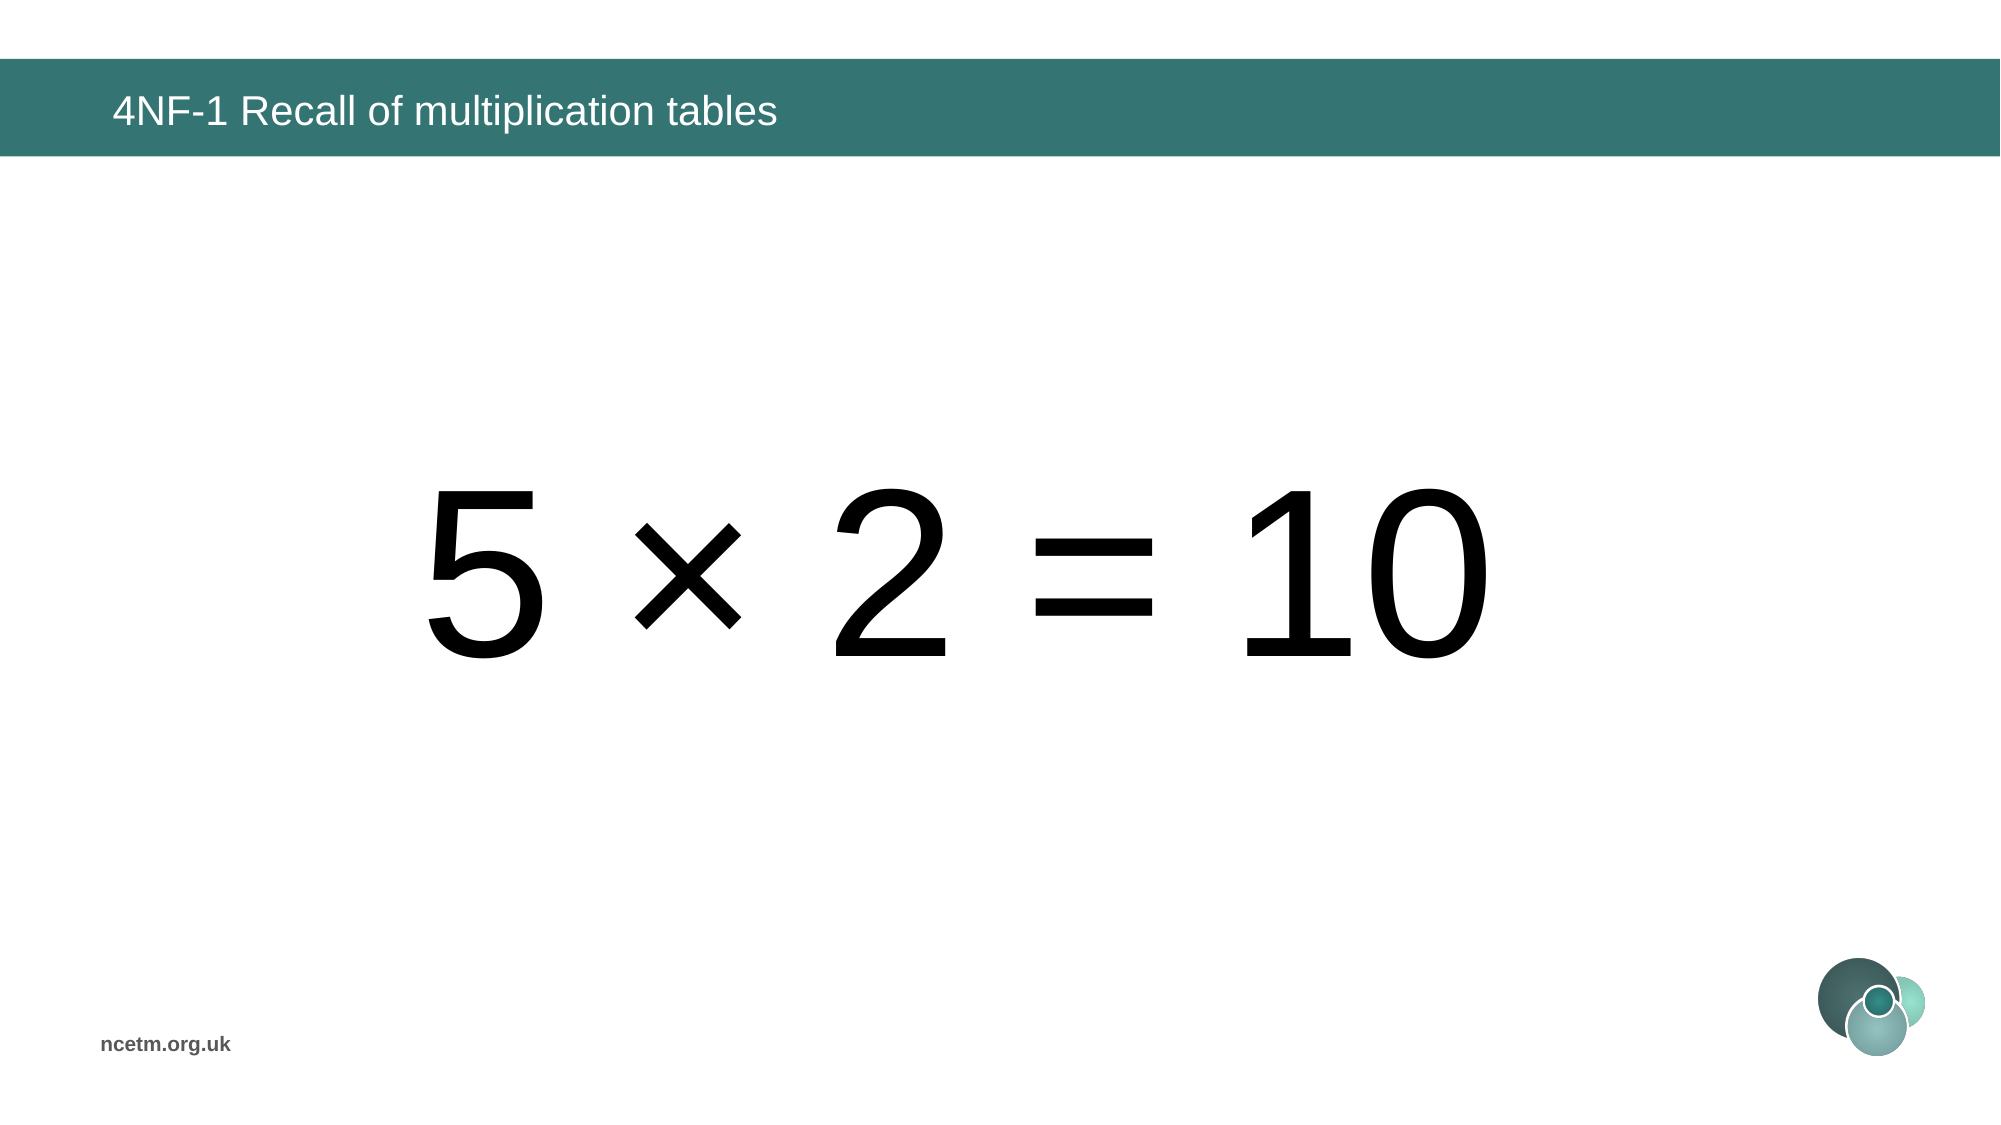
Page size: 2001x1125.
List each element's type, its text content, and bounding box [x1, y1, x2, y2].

text_box 5 × 2 = [404, 409, 1214, 712]
title 4NF-1 Recall of multiplication tables [97, 76, 1945, 147]
picture [1818, 958, 1925, 1056]
text_box 10 [1214, 409, 1511, 712]
